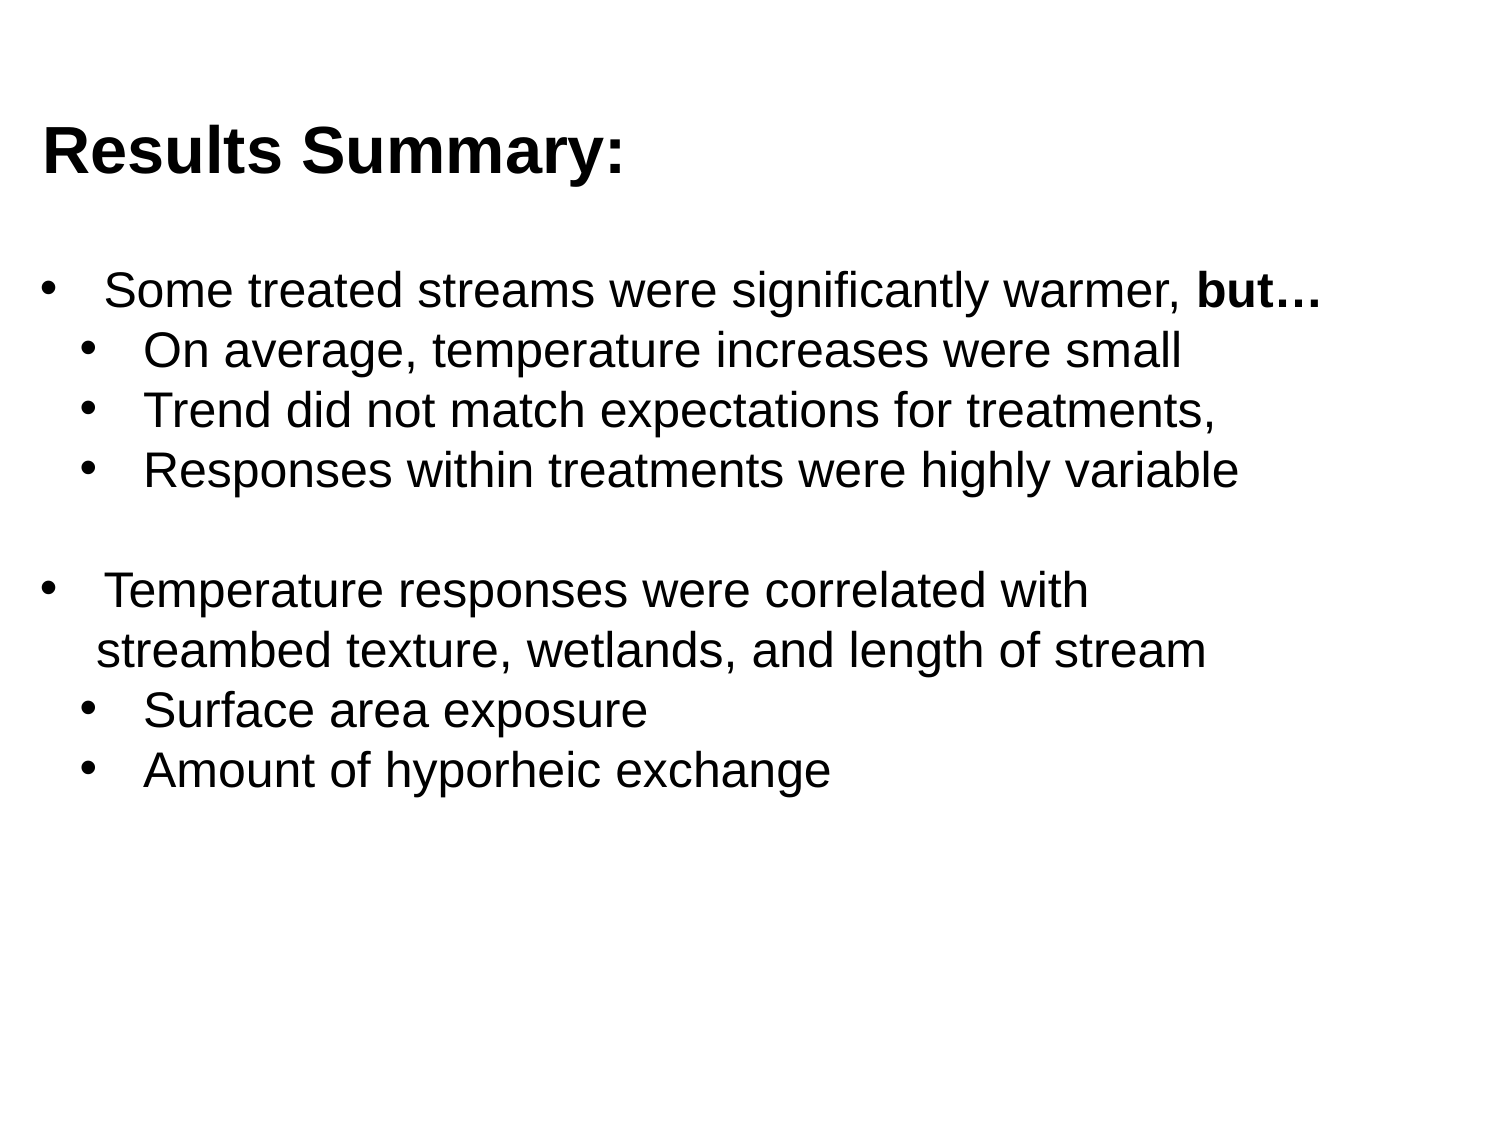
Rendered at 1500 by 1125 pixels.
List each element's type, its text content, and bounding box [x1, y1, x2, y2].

text_box Results Summary: [27, 99, 643, 195]
text_box Some treated streams were significantly warmer, but… On average, temperature increases were small Trend did not match expectations for treatments, Responses within treatments were highly variable Temperature responses were correlated with streambed texture, wetlands, and length of stream Surface area exposure Amount of hyporheic exchange [25, 249, 1381, 805]
